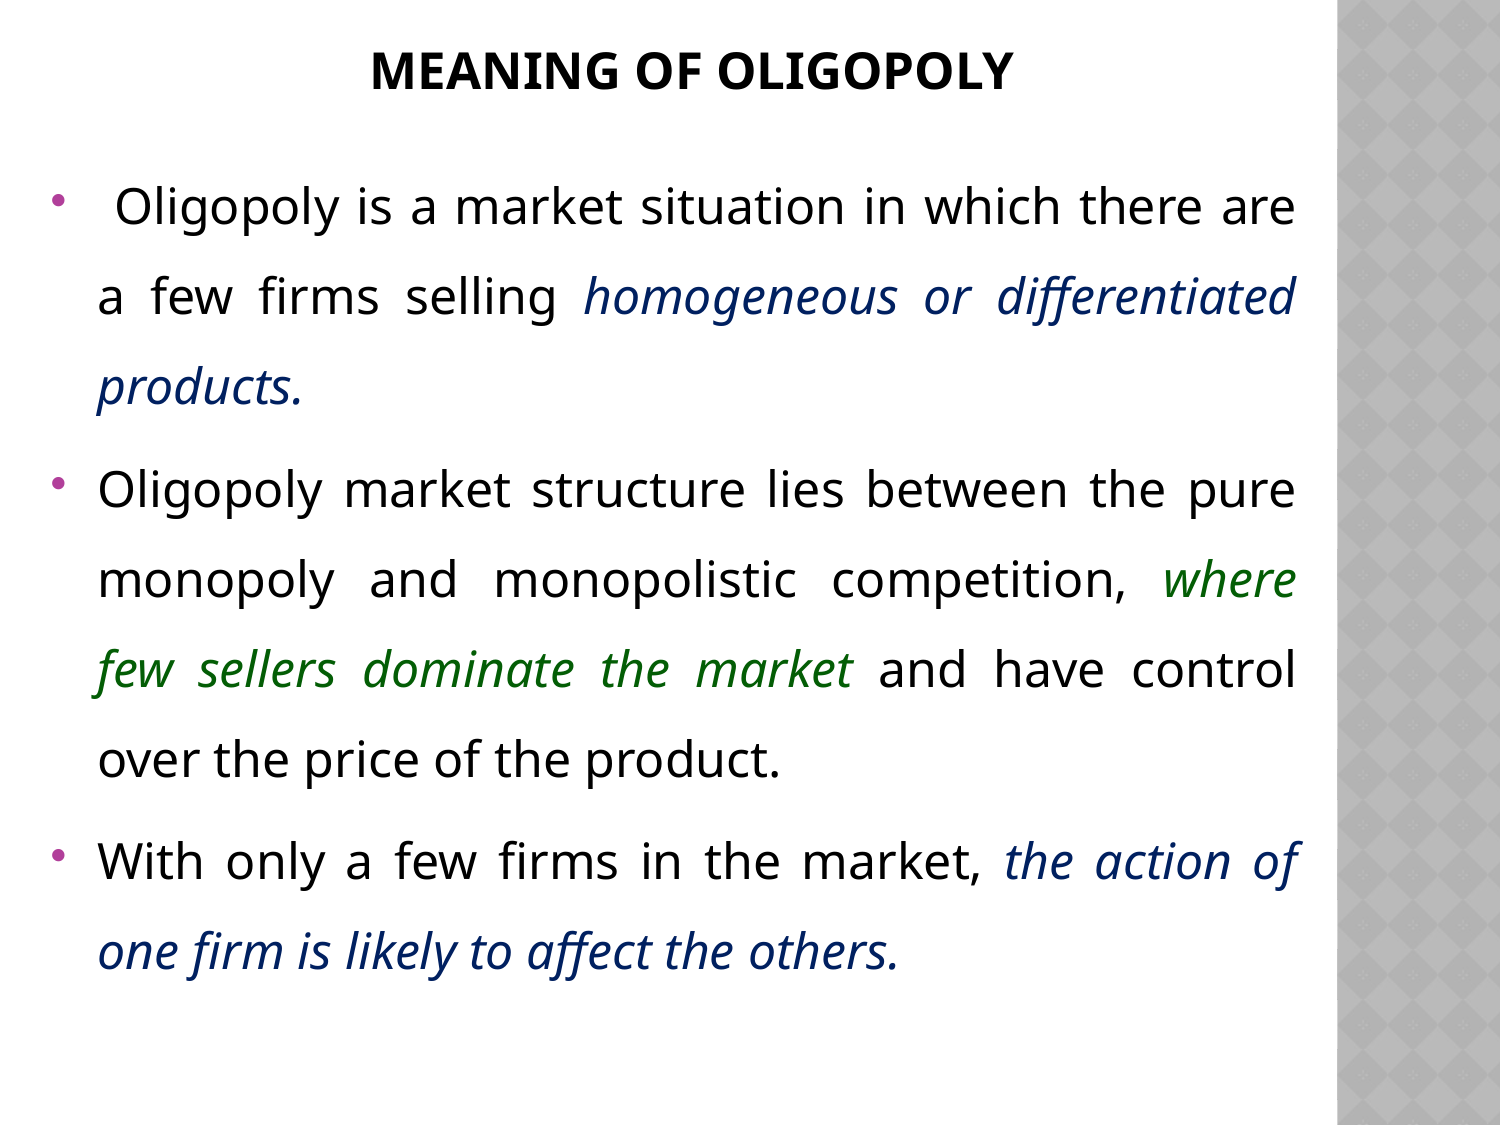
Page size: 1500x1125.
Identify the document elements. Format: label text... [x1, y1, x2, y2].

list Oligopoly is a market situation in which there are a few firms selling homogeneous or differentiated products. Oligopoly market structure lies between the pure monopoly and monopolistic competition, where few sellers dominate the market and have control over the price of the product. With only a few firms in the market, the action of one firm is likely to affect the others. [37, 137, 1313, 1059]
title Meaning of Oligopoly [362, 37, 1338, 175]
